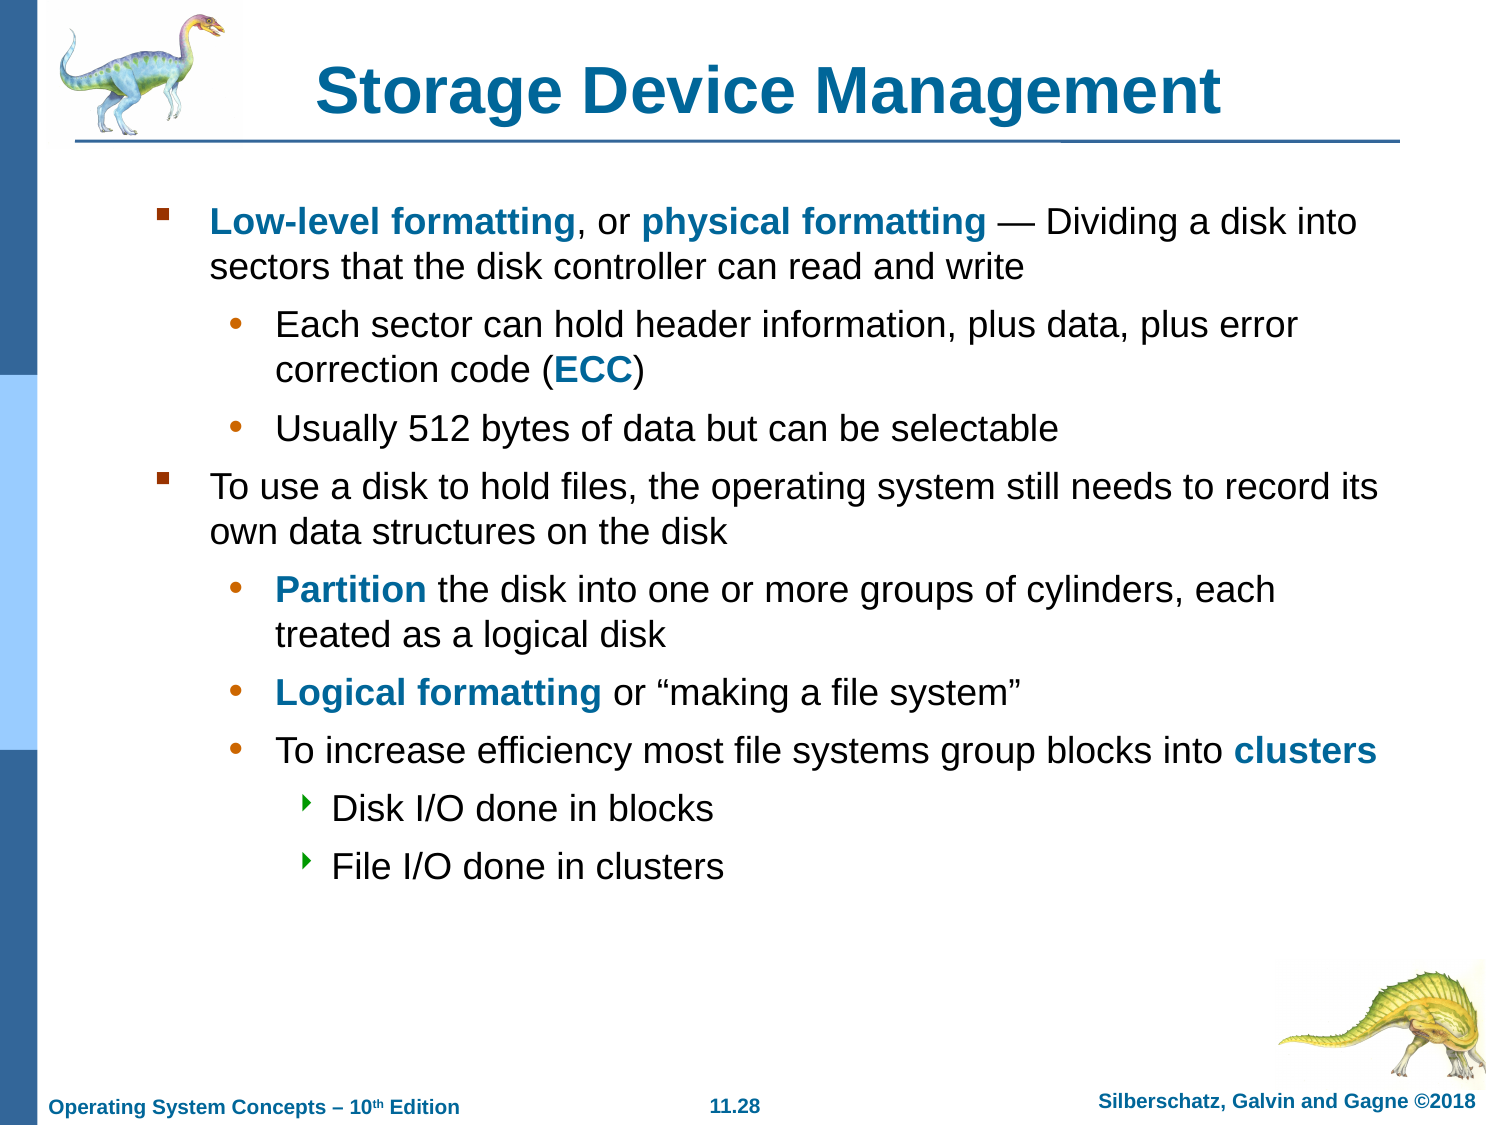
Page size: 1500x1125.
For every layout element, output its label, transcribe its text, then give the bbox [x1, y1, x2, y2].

list Low-level formatting, or physical formatting — Dividing a disk into sectors that the disk controller can read and write Each sector can hold header information, plus data, plus error correction code (ECC) Usually 512 bytes of data but can be selectable To use a disk to hold files, the operating system still needs to record its own data structures on the disk Partition the disk into one or more groups of cylinders, each treated as a logical disk Logical formatting or “making a file system” To increase efficiency most file systems group blocks into clusters Disk I/O done in blocks File I/O done in clusters [138, 189, 1401, 934]
picture [1275, 959, 1486, 1090]
picture [46, 0, 243, 149]
title Storage Device Management [113, 39, 1425, 135]
